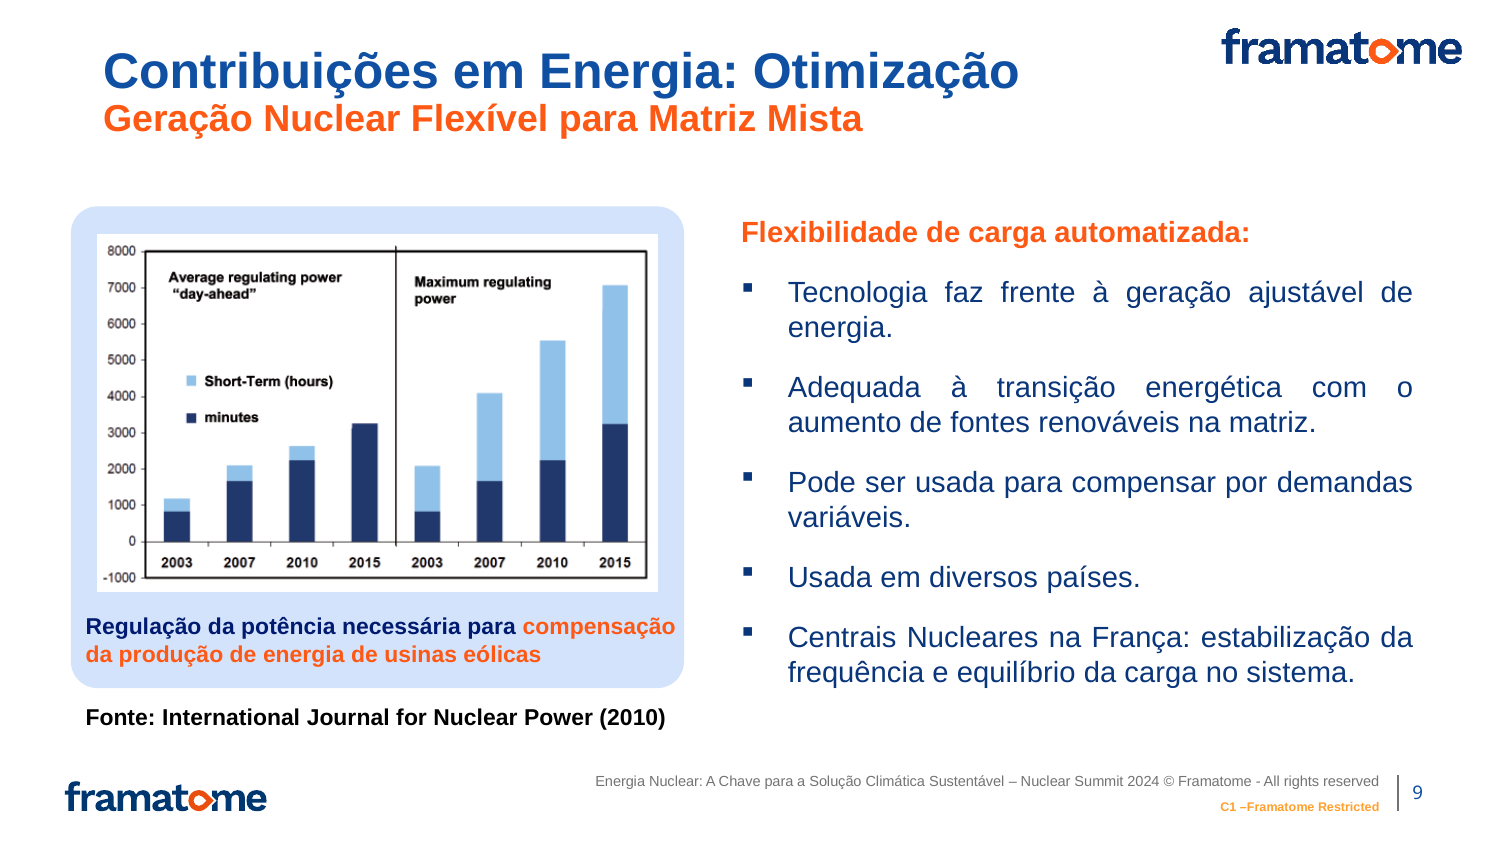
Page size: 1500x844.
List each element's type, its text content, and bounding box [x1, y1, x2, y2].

text_box [69, 205, 686, 665]
picture [97, 234, 658, 592]
text_box [73, 675, 682, 690]
text_box Flexibilidade de carga automatizada: Tecnologia faz frente à geração ajustável de energia. Adequada à transição energética com o aumento de fontes renováveis na matriz. Pode ser usada para compensar por demandas variáveis. Usada em diversos países. Centrais Nucleares na França: estabilização da frequência e equilíbrio da carga no sistema. [726, 206, 1429, 696]
text_box Fonte: International Journal for Nuclear Power (2010) [70, 694, 691, 737]
slide_number 9 [1399, 770, 1495, 816]
title Contribuições em Energia: Otimização Geração Nuclear Flexível para Matriz Mista [103, 44, 1397, 141]
picture [1191, 1, 1492, 94]
text_box Regulação da potência necessária para compensação da produção de energia de usinas eólicas [70, 604, 703, 675]
